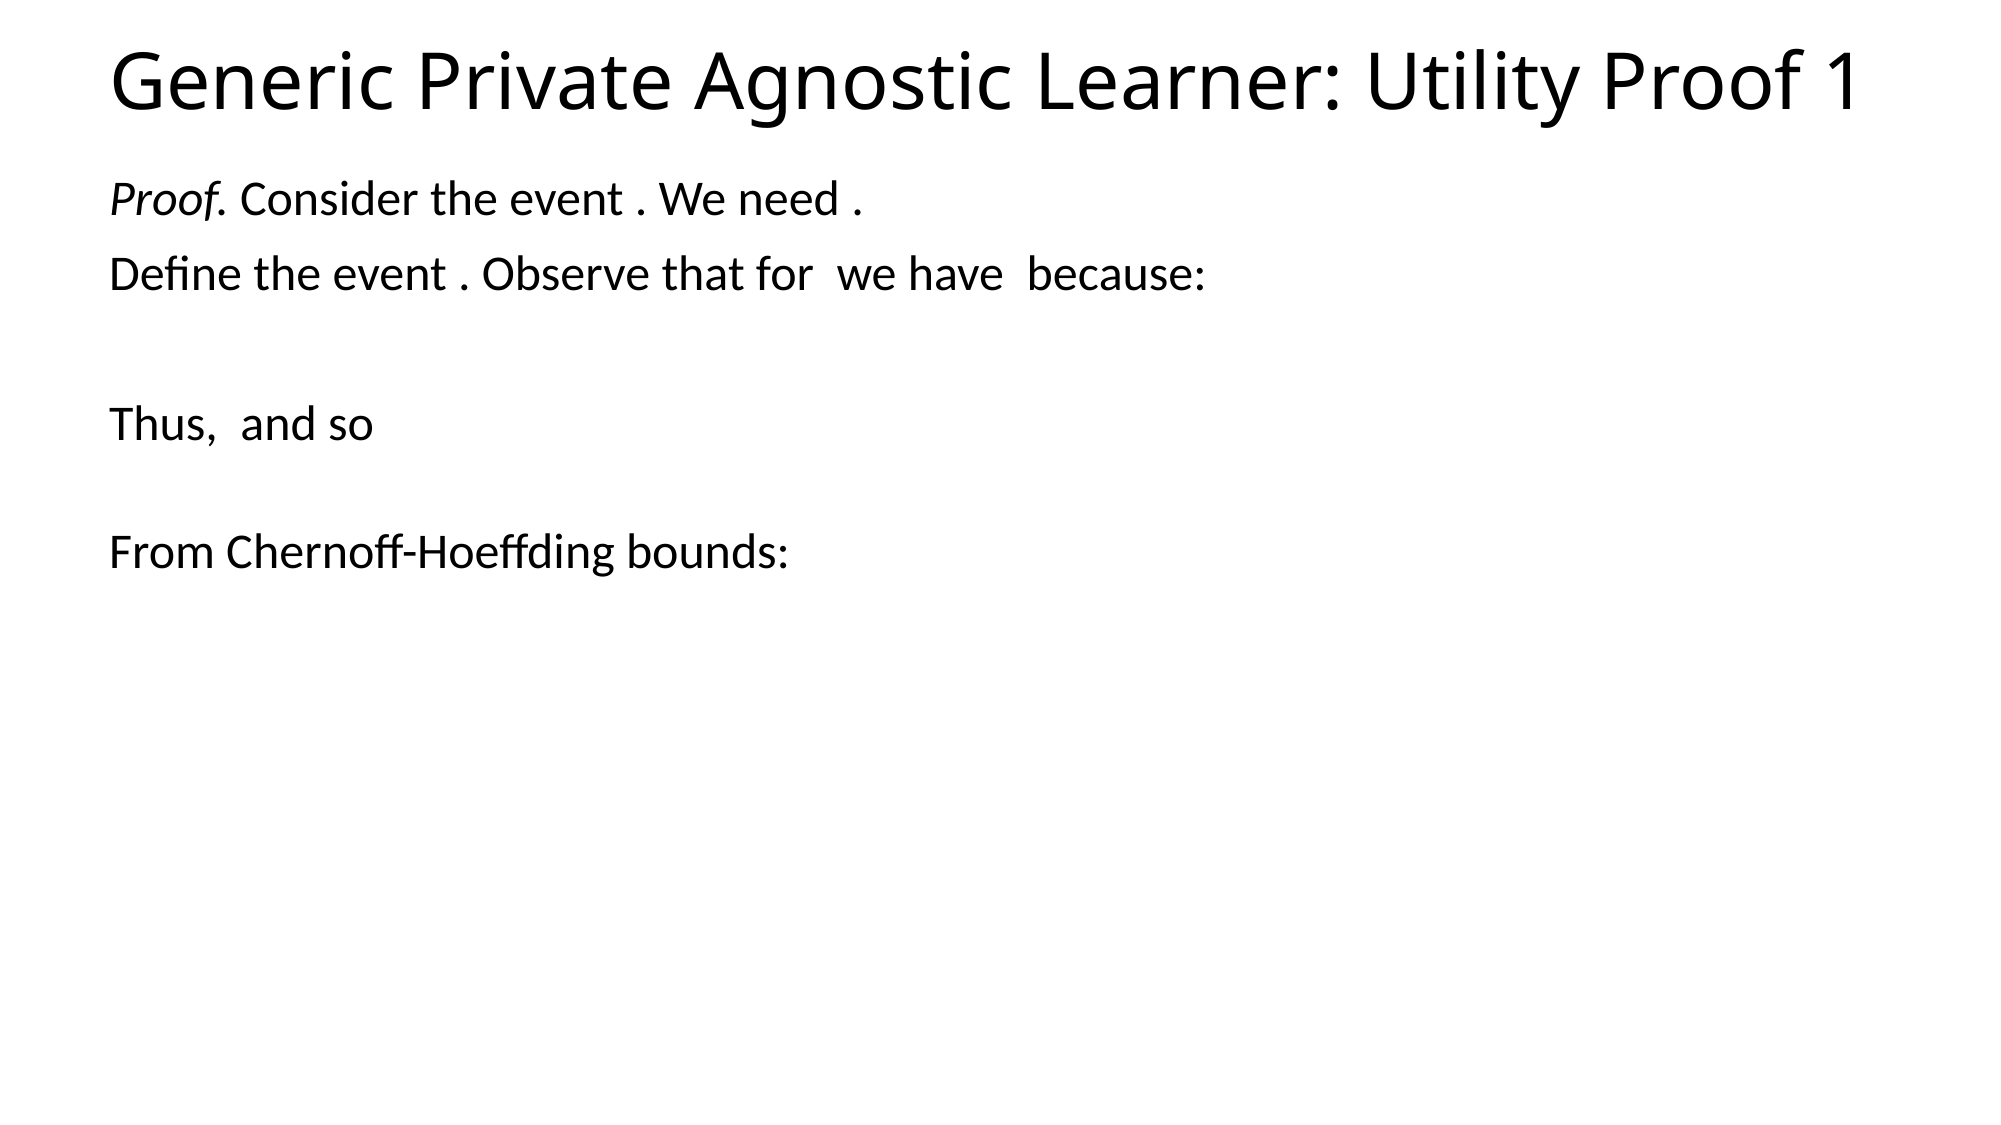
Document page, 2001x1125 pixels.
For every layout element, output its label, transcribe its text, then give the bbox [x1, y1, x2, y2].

title Generic Private Agnostic Learner: Utility Proof 1 [94, 22, 1906, 146]
